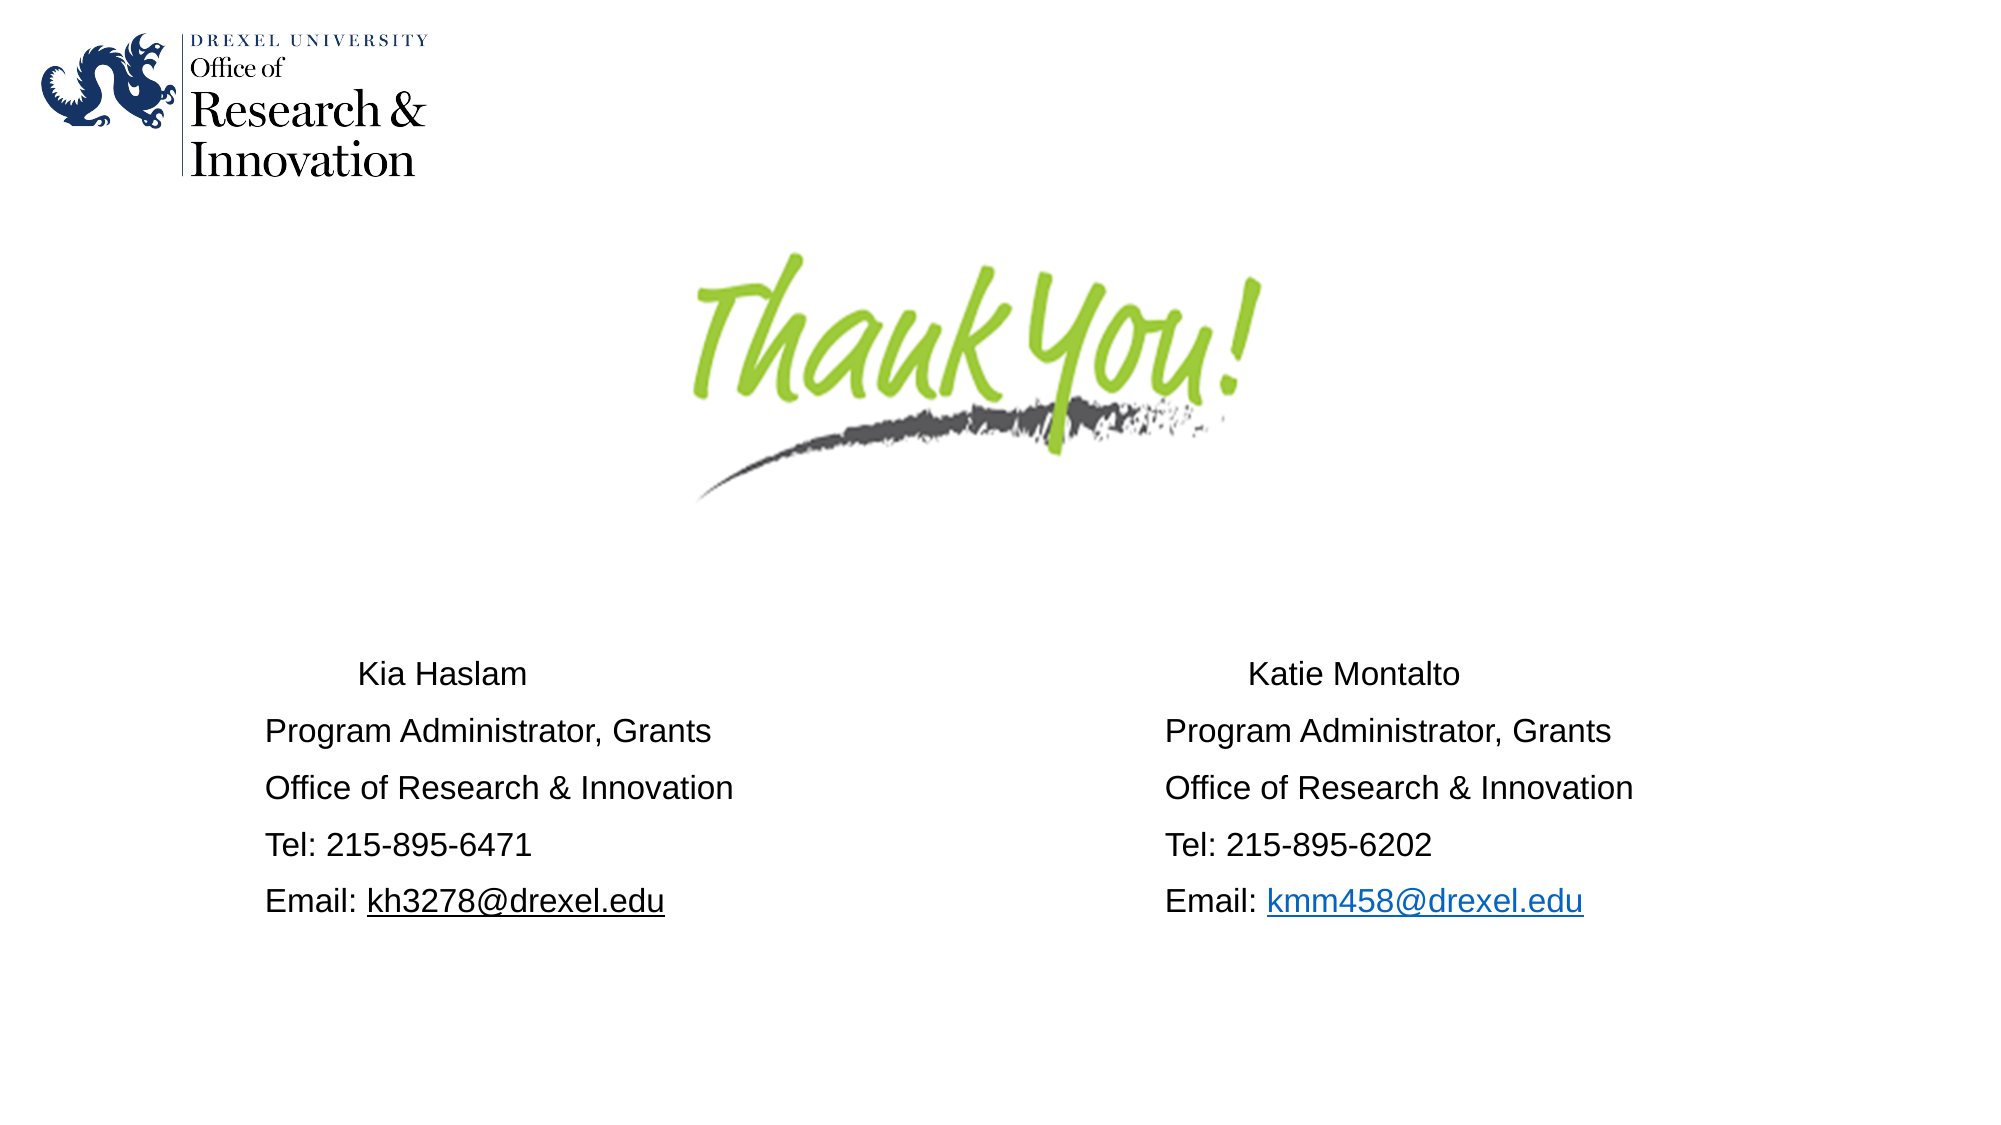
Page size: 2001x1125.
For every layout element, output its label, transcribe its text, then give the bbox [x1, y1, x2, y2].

subtitle Kia Haslam Katie Montalto Program Administrator, Grants Program Administrator, Grants Office of Research & Innovation Office of Research & Innovation Tel: 215-895-6471 Tel: 215-895-6202 Email: kh3278@drexel.edu Email: kmm458@drexel.edu [249, 212, 1750, 1013]
picture [639, 179, 1306, 566]
picture [41, 33, 428, 177]
